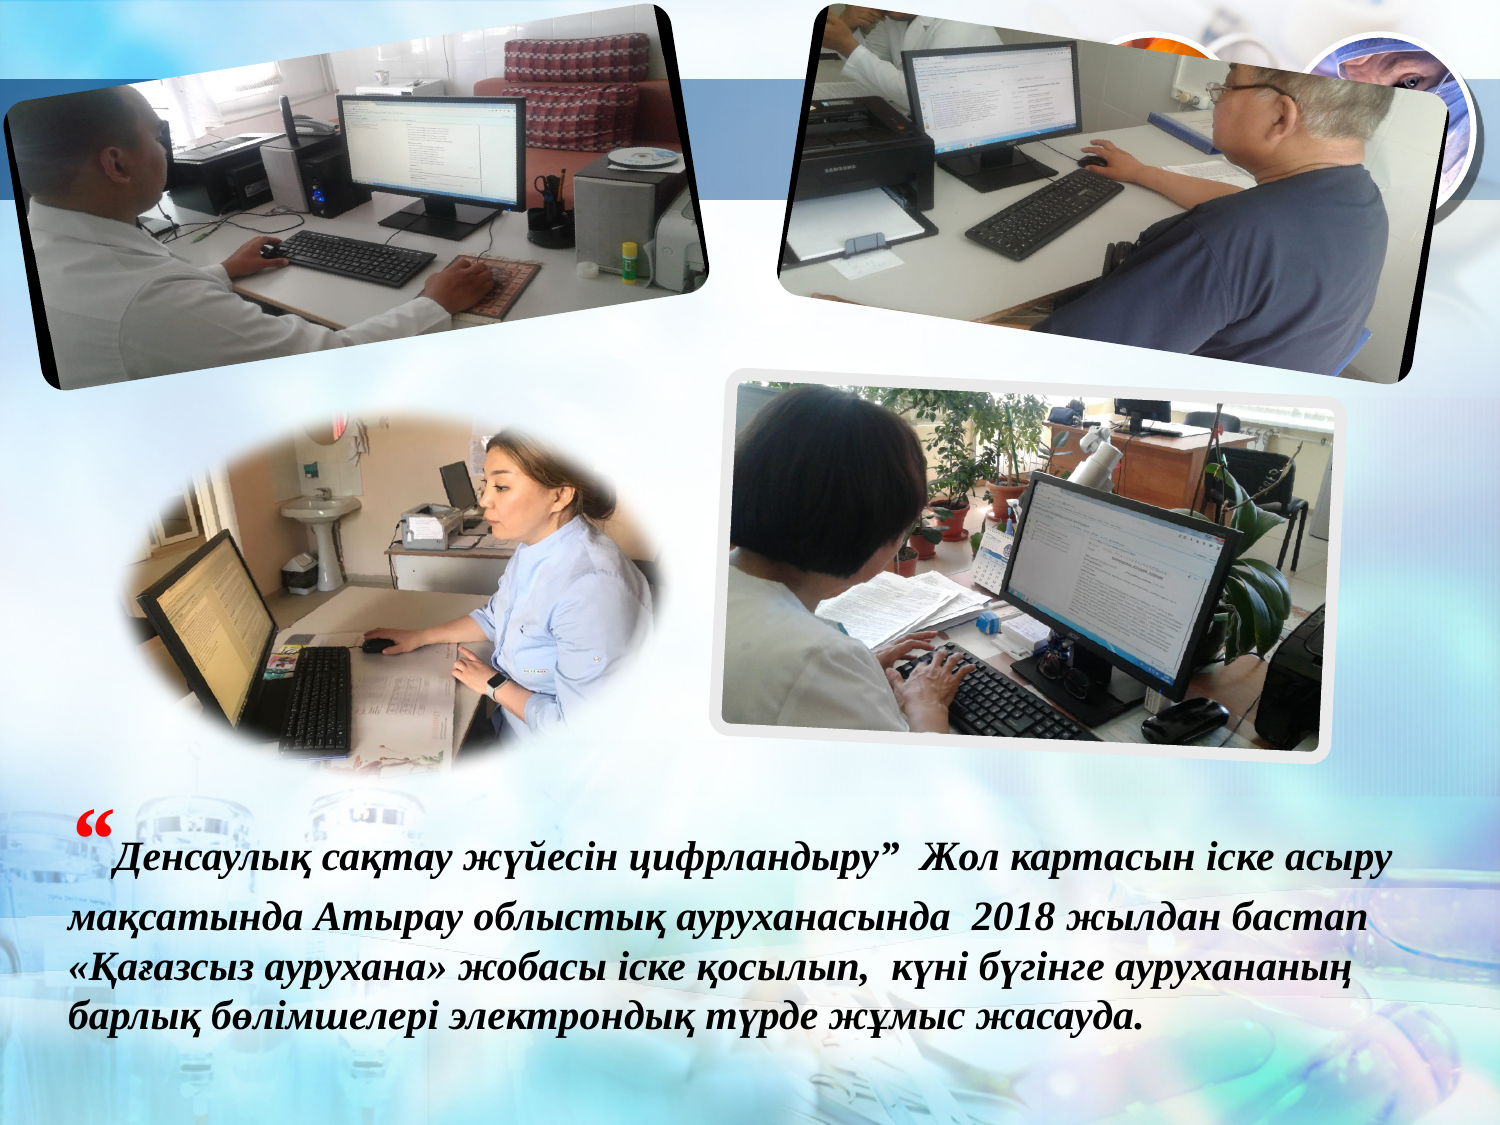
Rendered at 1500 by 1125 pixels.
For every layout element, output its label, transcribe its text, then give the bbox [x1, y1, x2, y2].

picture [14, 102, 18, 114]
title “Денсаулық сақтау жүйесін цифрландыру” Жол картасын іске асыру мақсатында Атырау облыстық ауруханасында 2018 жылдан бастап «Қағазсыз аурухана» жобасы іске қосылып, күні бүгінге аурухананың барлық бөлімшелері электрондық түрде жұмыс жасауда. [52, 869, 1500, 1058]
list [18, 50, 695, 344]
picture [0, 0, 1500, 1125]
